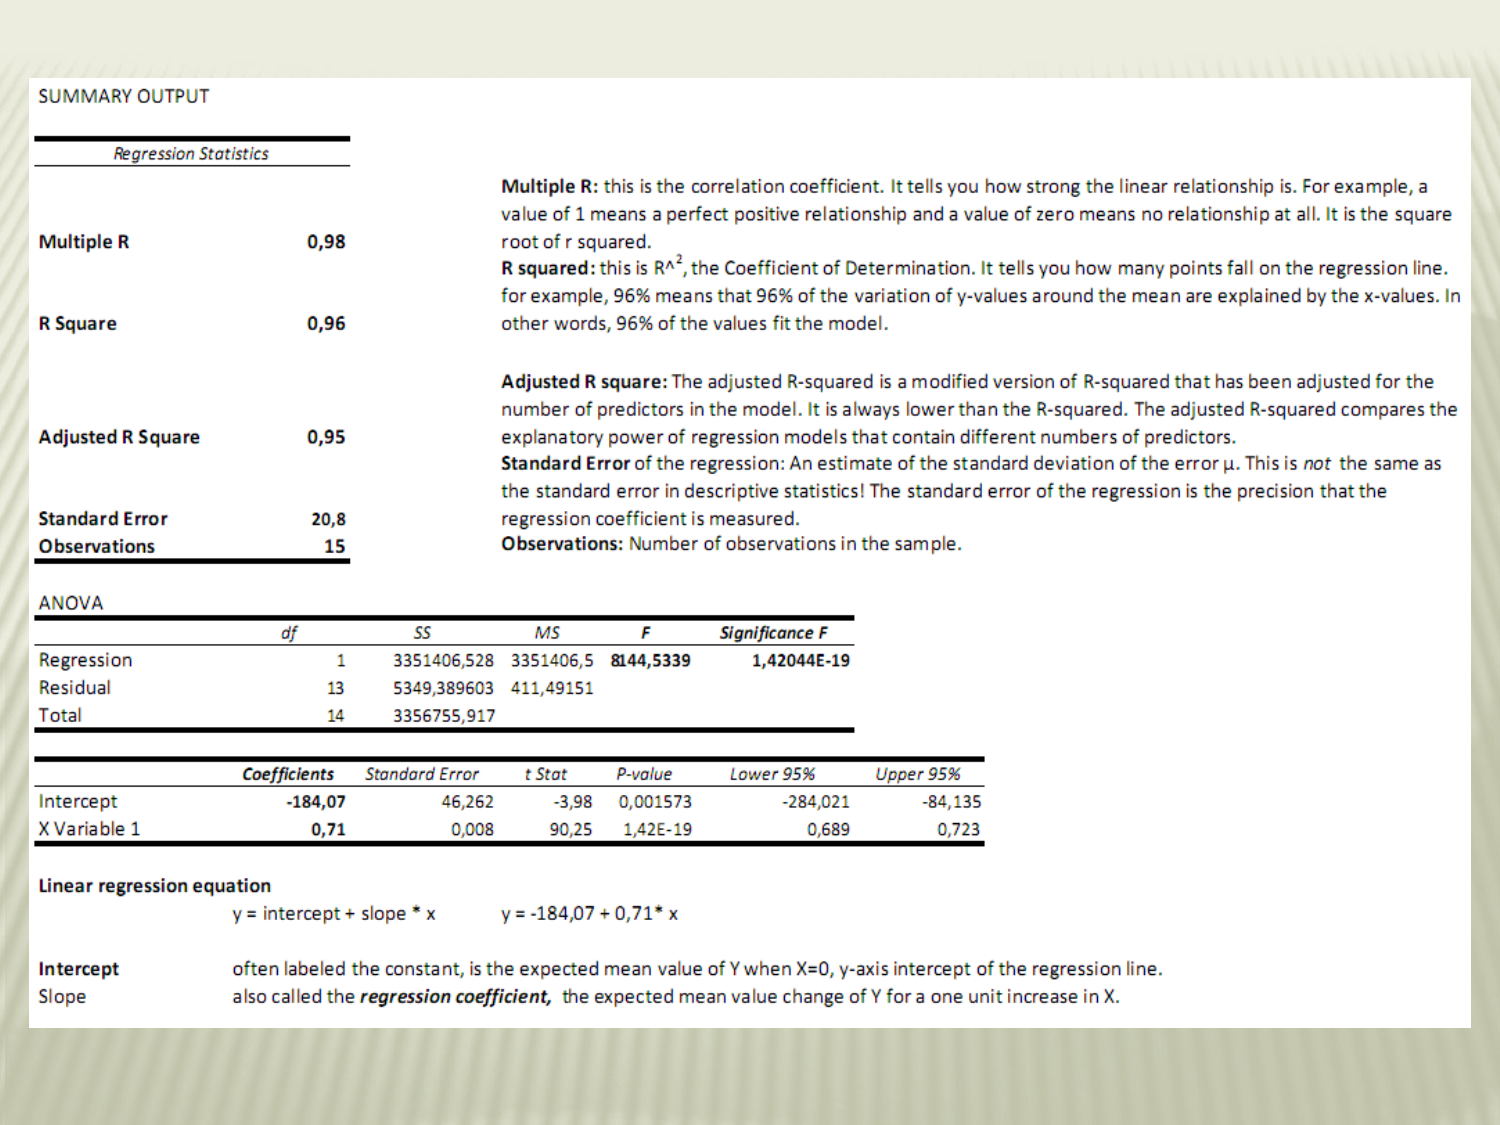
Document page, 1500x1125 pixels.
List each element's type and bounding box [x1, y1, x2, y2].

picture [29, 77, 1471, 1028]
